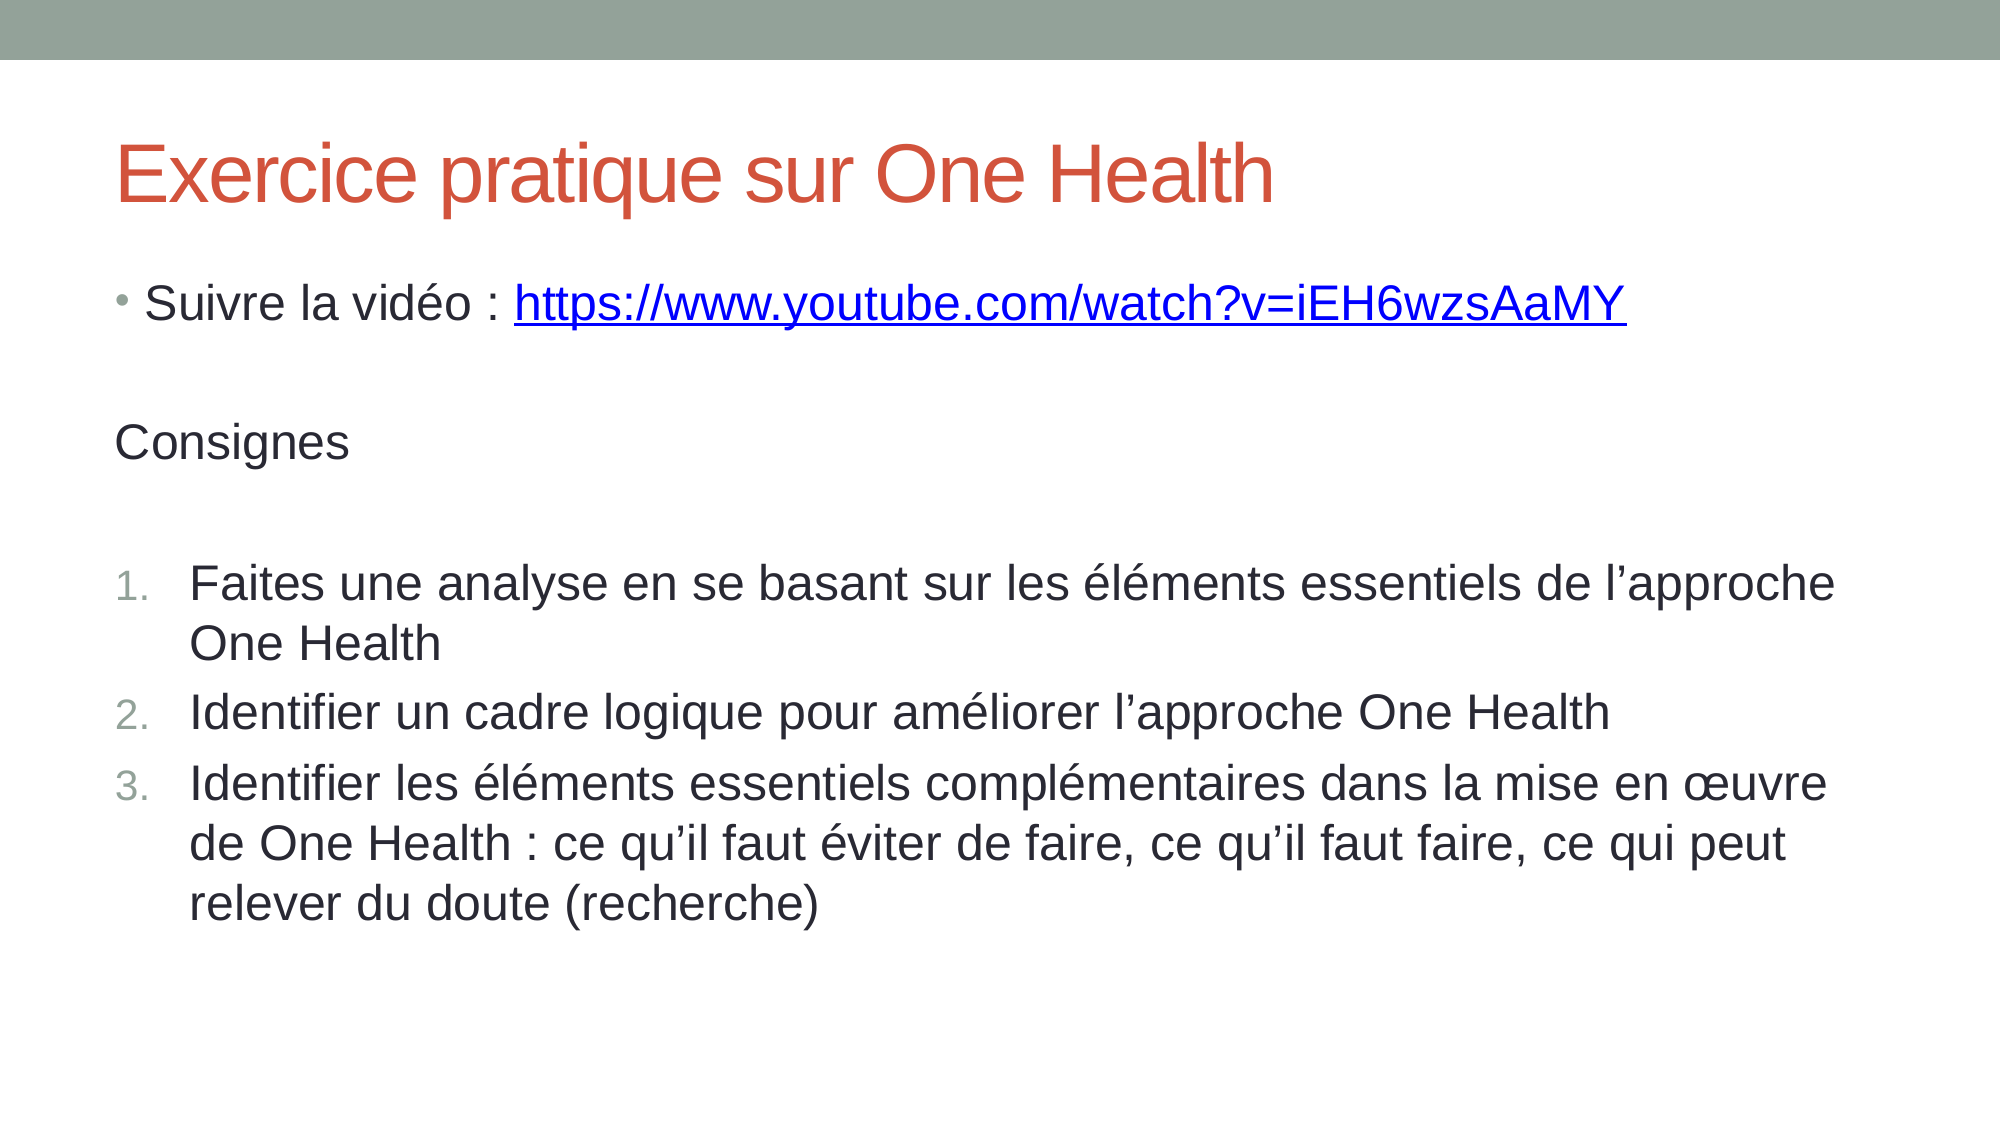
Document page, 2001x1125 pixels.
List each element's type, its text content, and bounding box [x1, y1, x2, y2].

title Exercice pratique sur One Health [99, 87, 1900, 250]
list Suivre la vidéo : https://www.youtube.com/watch?v=iEH6wzsAaMY Consignes Faites une analyse en se basant sur les éléments essentiels de l’approche One Health Identifier un cadre logique pour améliorer l’approche One Health Identifier les éléments essentiels complémentaires dans la mise en œuvre de One Health : ce qu’il faut éviter de faire, ce qu’il faut faire, ce qui peut relever du doute (recherche) [99, 262, 1900, 1063]
